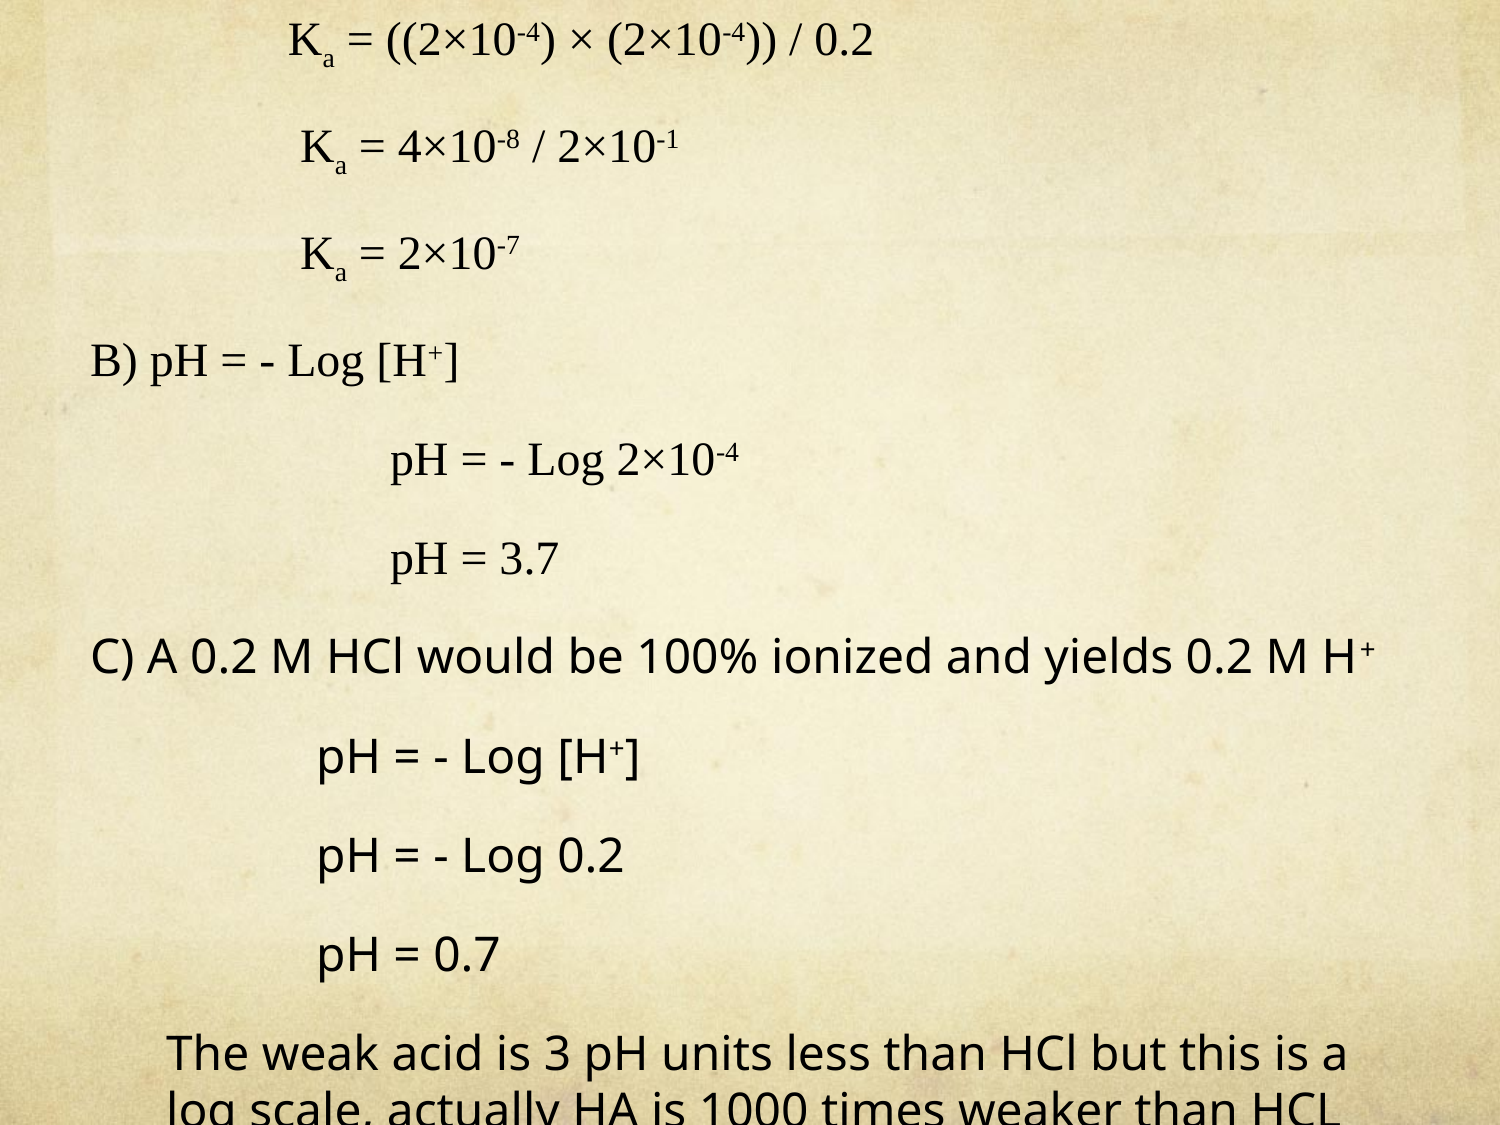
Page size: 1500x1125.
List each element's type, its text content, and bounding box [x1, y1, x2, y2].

picture [0, 0, 1500, 1125]
list Ka = ((2×10-4) × (2×10-4)) / 0.2 Ka = 4×10-8 / 2×10-1 Ka = 2×10-7 B) pH = - Log [H+] pH = - Log 2×10-4 pH = 3.7 C) A 0.2 M HCl would be 100% ionized and yields 0.2 M H+ pH = - Log [H+] pH = - Log 0.2 pH = 0.7 The weak acid is 3 pH units less than HCl but this is a log scale, actually HA is 1000 times weaker than HCL [75, 0, 1425, 813]
